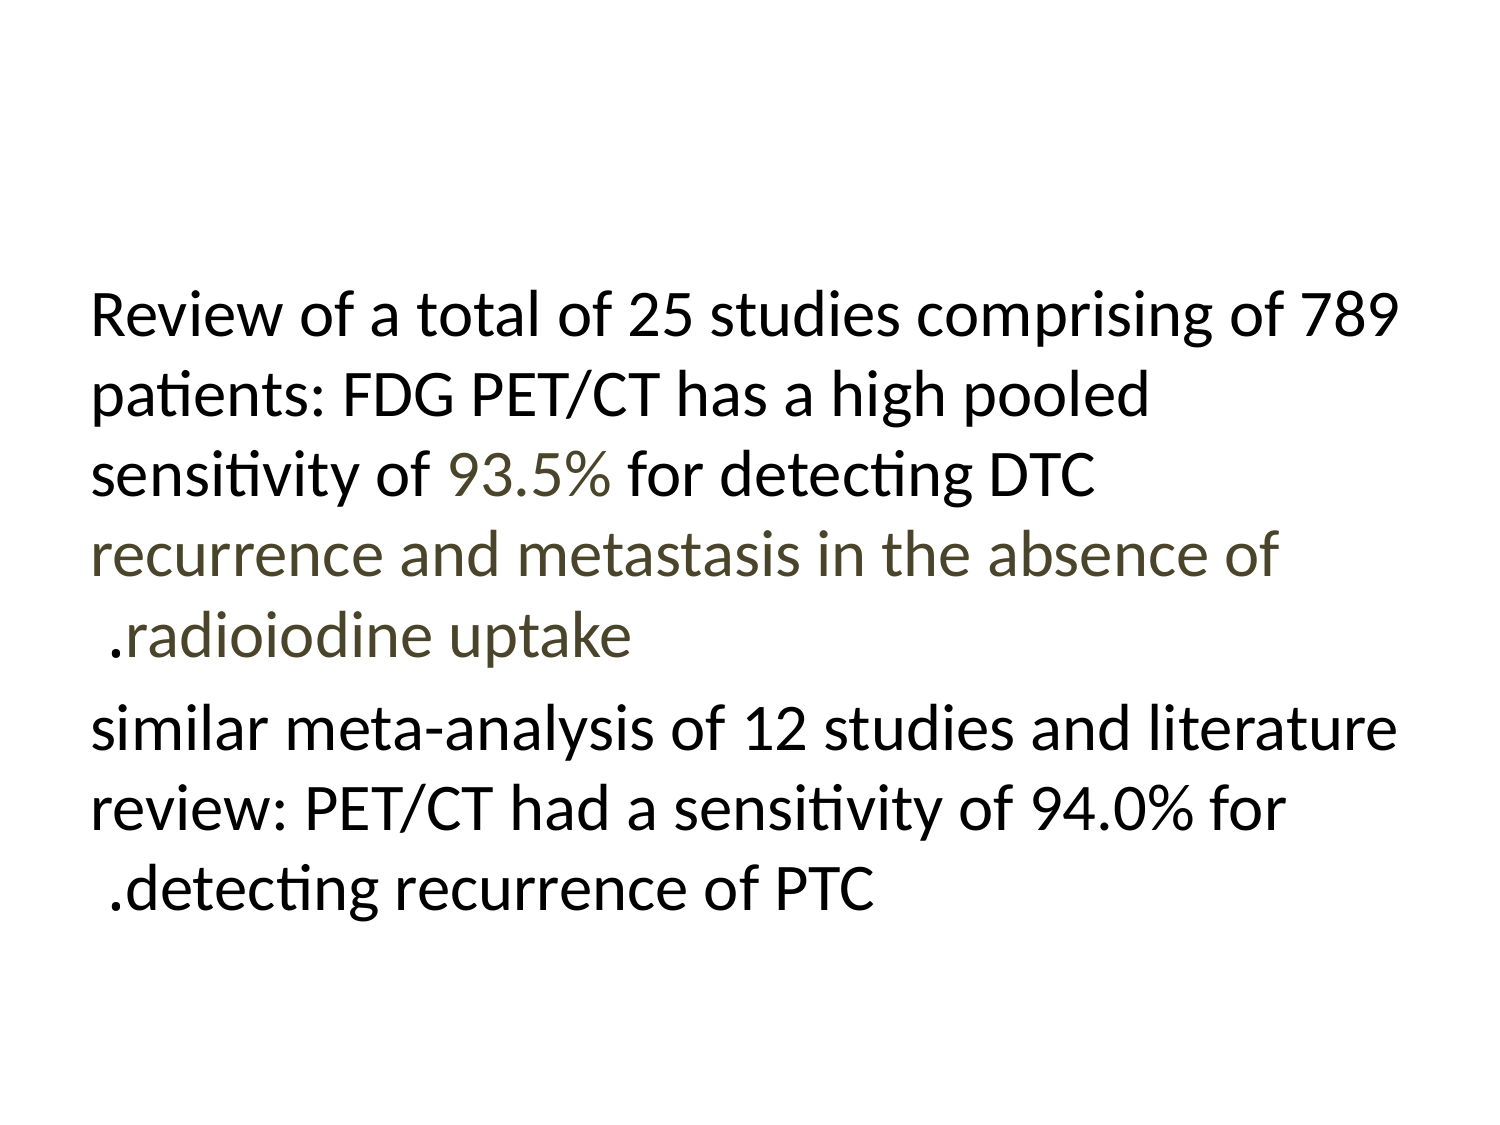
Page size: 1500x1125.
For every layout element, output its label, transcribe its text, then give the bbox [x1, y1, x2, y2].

list Review of a total of 25 studies comprising of 789 patients: FDG PET/CT has a high pooled sensitivity of 93.5% for detecting DTC recurrence and metastasis in the absence of radioiodine uptake. similar meta-analysis of 12 studies and literature review: PET/CT had a sensitivity of 94.0% for detecting recurrence of PTC. [75, 262, 1425, 1005]
